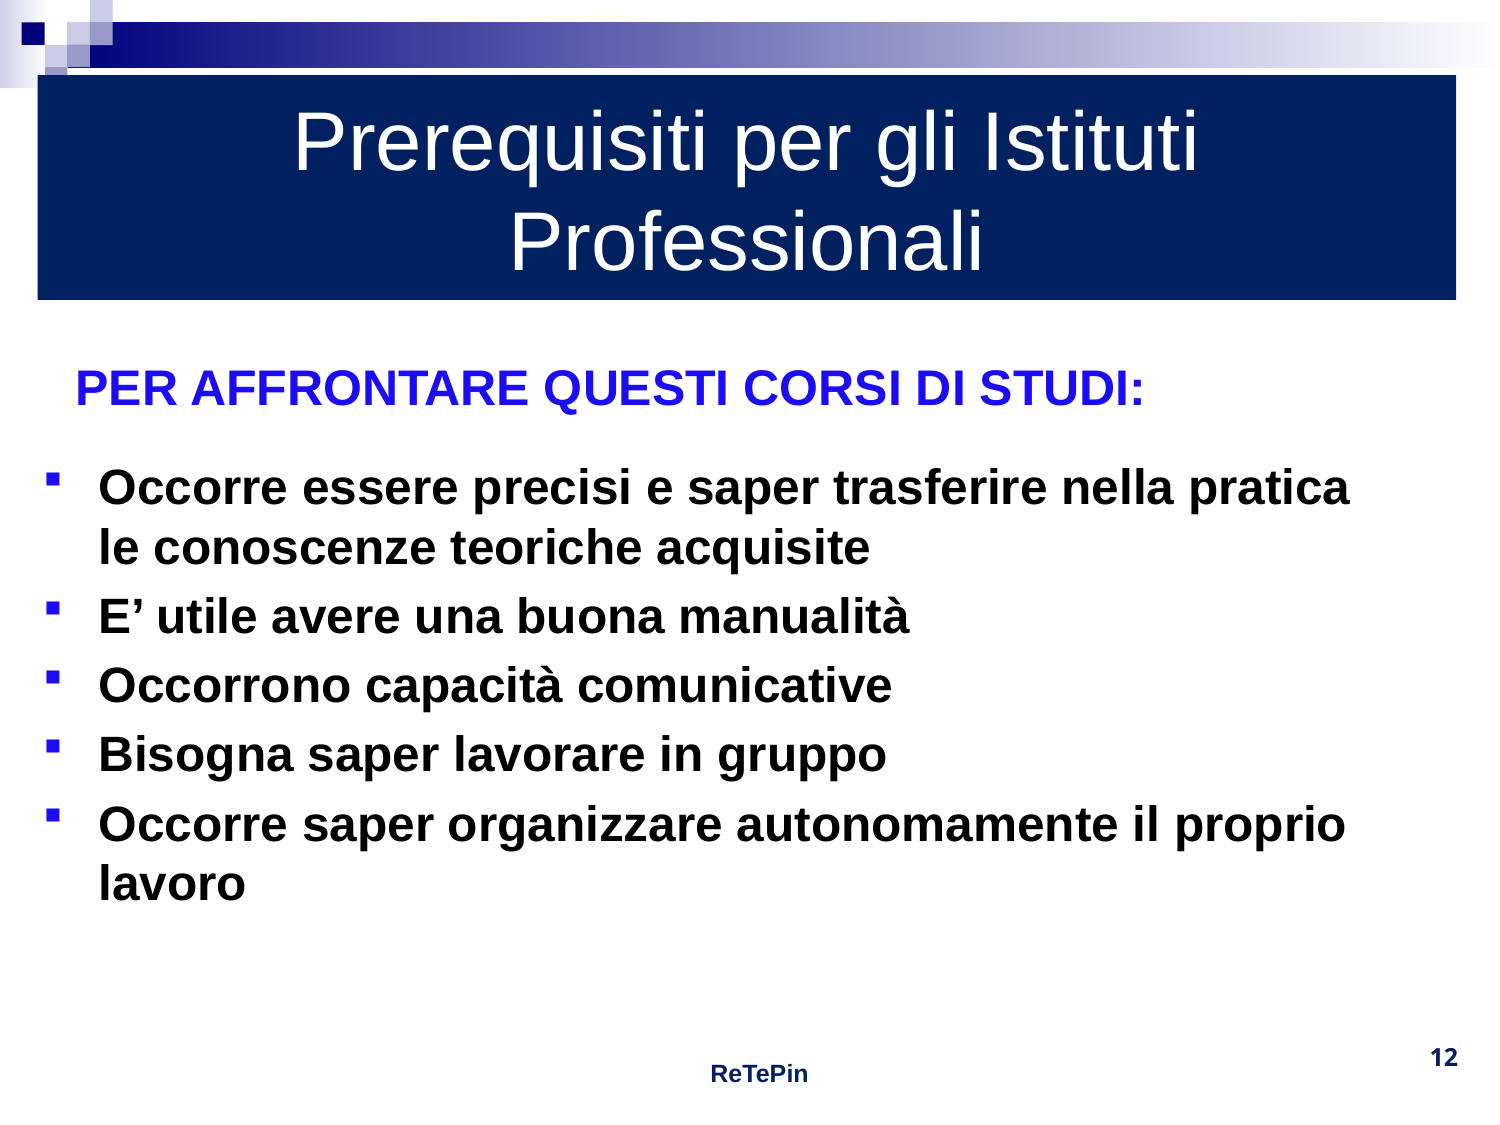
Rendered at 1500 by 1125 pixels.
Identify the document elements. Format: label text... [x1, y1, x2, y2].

text_box Prerequisiti per gli Istituti Professionali [37, 75, 1457, 300]
text_box ReTePin [584, 1035, 935, 1095]
text_box Occorre essere precisi e saper trasferire nella pratica le conoscenze teoriche acquisite E’ utile avere una buona manualità Occorrono capacità comunicative Bisogna saper lavorare in gruppo Occorre saper organizzare autonomamente il proprio lavoro [28, 448, 1378, 920]
text_box <number> [997, 1046, 1473, 1083]
text_box PER AFFRONTARE QUESTI CORSI DI STUDI: [60, 348, 1418, 424]
